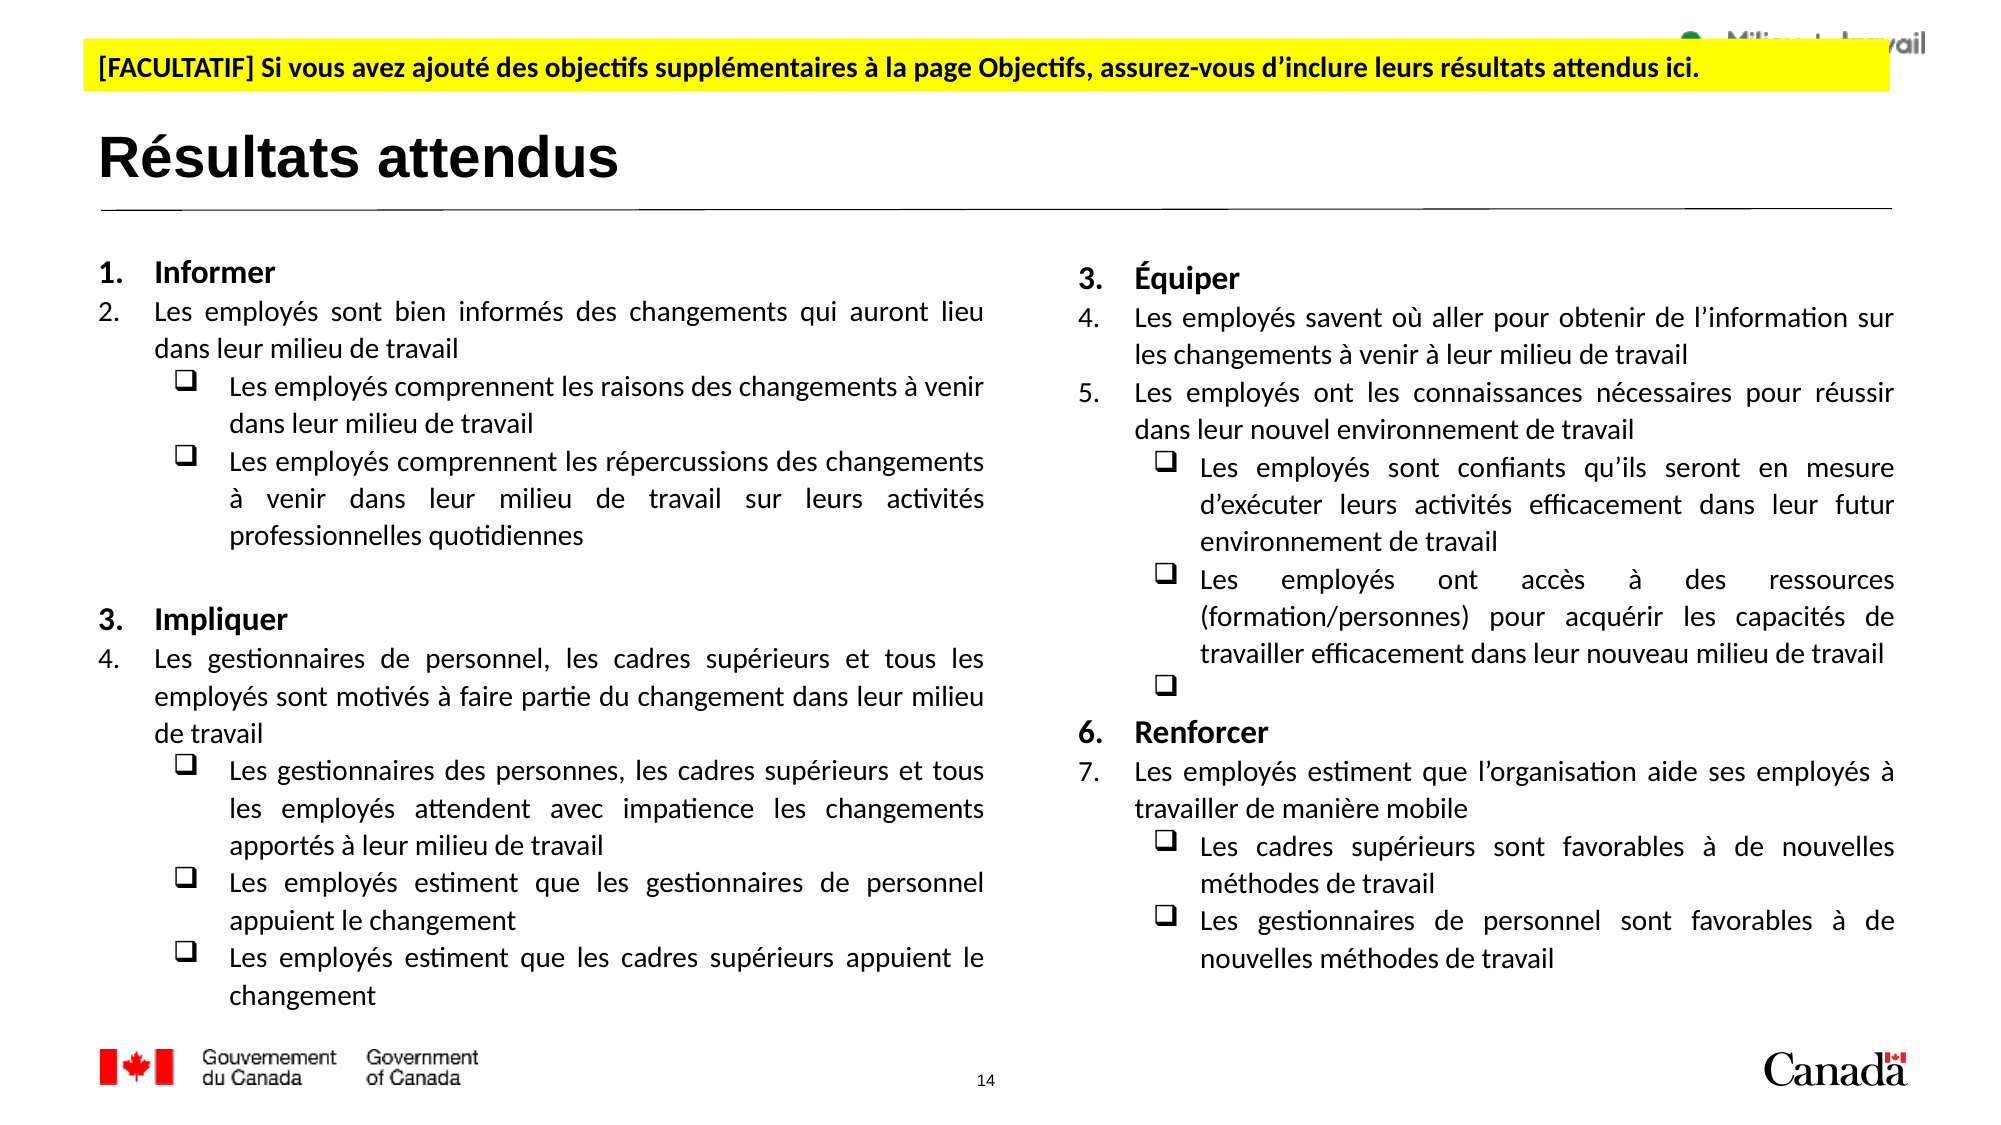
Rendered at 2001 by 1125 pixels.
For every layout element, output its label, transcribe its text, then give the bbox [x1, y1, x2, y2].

picture [1764, 1049, 1911, 1087]
picture [1661, 31, 1925, 81]
title Résultats attendus [83, 91, 1889, 228]
text_box [FACULTATIF] Si vous avez ajouté des objectifs supplémentaires à la page Objectifs, assurez-vous d’inclure leurs résultats attendus ici. [83, 38, 1889, 91]
text_box Équiper Les employés savent où aller pour obtenir de l’information sur les changements à venir à leur milieu de travail Les employés ont les connaissances nécessaires pour réussir dans leur nouvel environnement de travail Les employés sont confiants qu’ils seront en mesure d’exécuter leurs activités efficacement dans leur futur environnement de travail Les employés ont accès à des ressources (formation/personnes) pour acquérir les capacités de travailler efficacement dans leur nouveau milieu de travail Renforcer Les employés estiment que l’organisation aide ses employés à travailler de manière mobile Les cadres supérieurs sont favorables à de nouvelles méthodes de travail Les gestionnaires de personnel sont favorables à de nouvelles méthodes de travail [1063, 197, 1911, 982]
picture [100, 1049, 478, 1085]
text_box Informer Les employés sont bien informés des changements qui auront lieu dans leur milieu de travail Les employés comprennent les raisons des changements à venir dans leur milieu de travail Les employés comprennent les répercussions des changements à venir dans leur milieu de travail sur leurs activités professionnelles quotidiennes Impliquer Les gestionnaires de personnel, les cadres supérieurs et tous les employés sont motivés à faire partie du changement dans leur milieu de travail Les gestionnaires des personnes, les cadres supérieurs et tous les employés attendent avec impatience les changements apportés à leur milieu de travail Les employés estiment que les gestionnaires de personnel appuient le changement Les employés estiment que les cadres supérieurs appuient le changement [83, 199, 1000, 1019]
